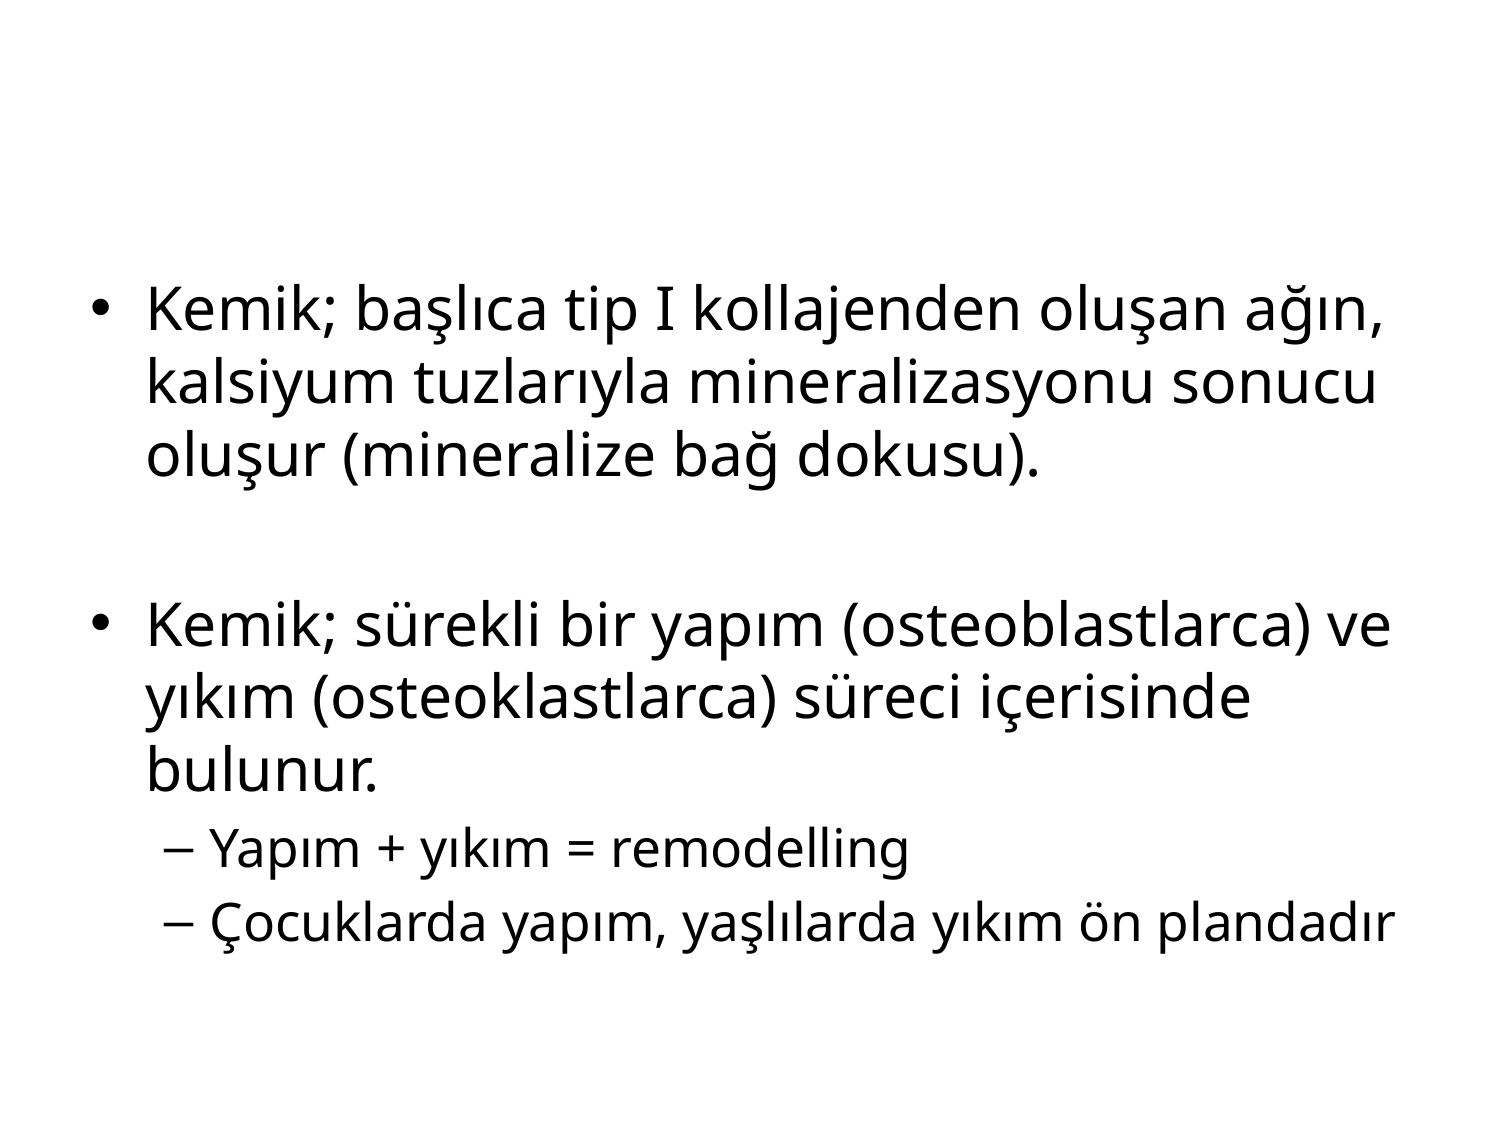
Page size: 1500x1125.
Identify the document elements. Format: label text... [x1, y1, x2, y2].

list Kemik; başlıca tip I kollajenden oluşan ağın, kalsiyum tuzlarıyla mineralizasyonu sonucu oluşur (mineralize bağ dokusu). Kemik; sürekli bir yapım (osteoblastlarca) ve yıkım (osteoklastlarca) süreci içerisinde bulunur. Yapım + yıkım = remodelling Çocuklarda yapım, yaşlılarda yıkım ön plandadır [75, 262, 1425, 1005]
